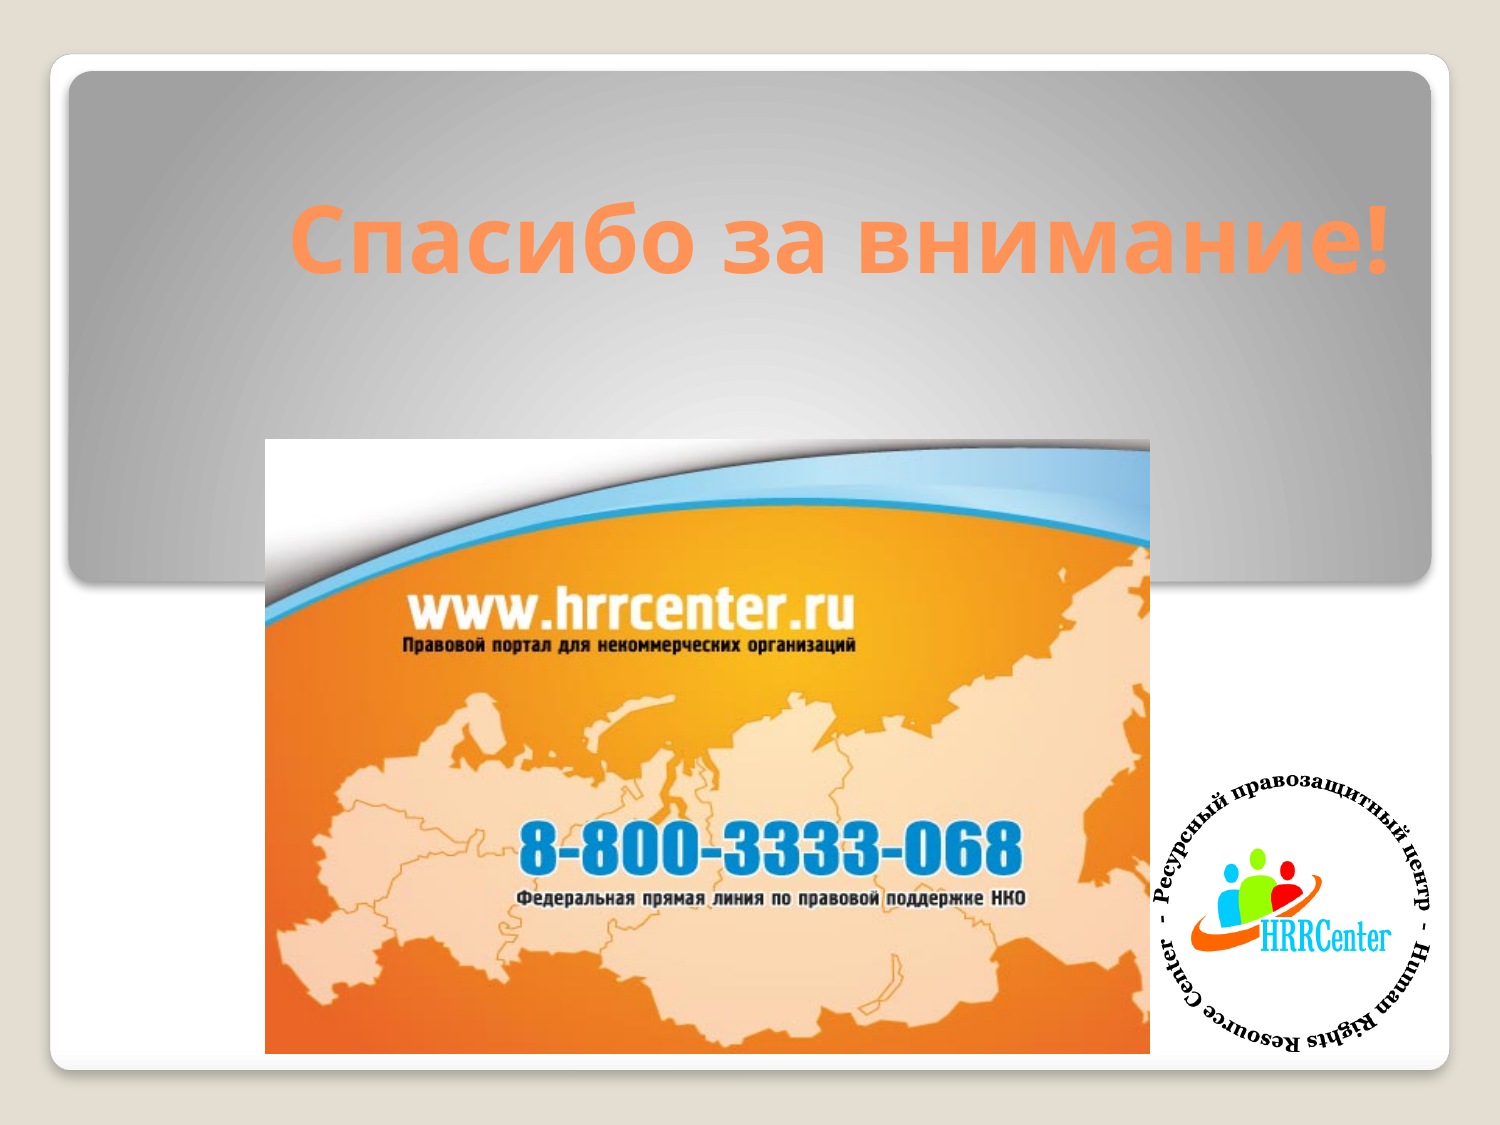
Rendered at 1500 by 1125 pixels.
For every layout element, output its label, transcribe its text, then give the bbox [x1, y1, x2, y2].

picture [1153, 775, 1430, 1052]
picture [265, 438, 1150, 1054]
title Спасибо за внимание! [123, 0, 1399, 300]
